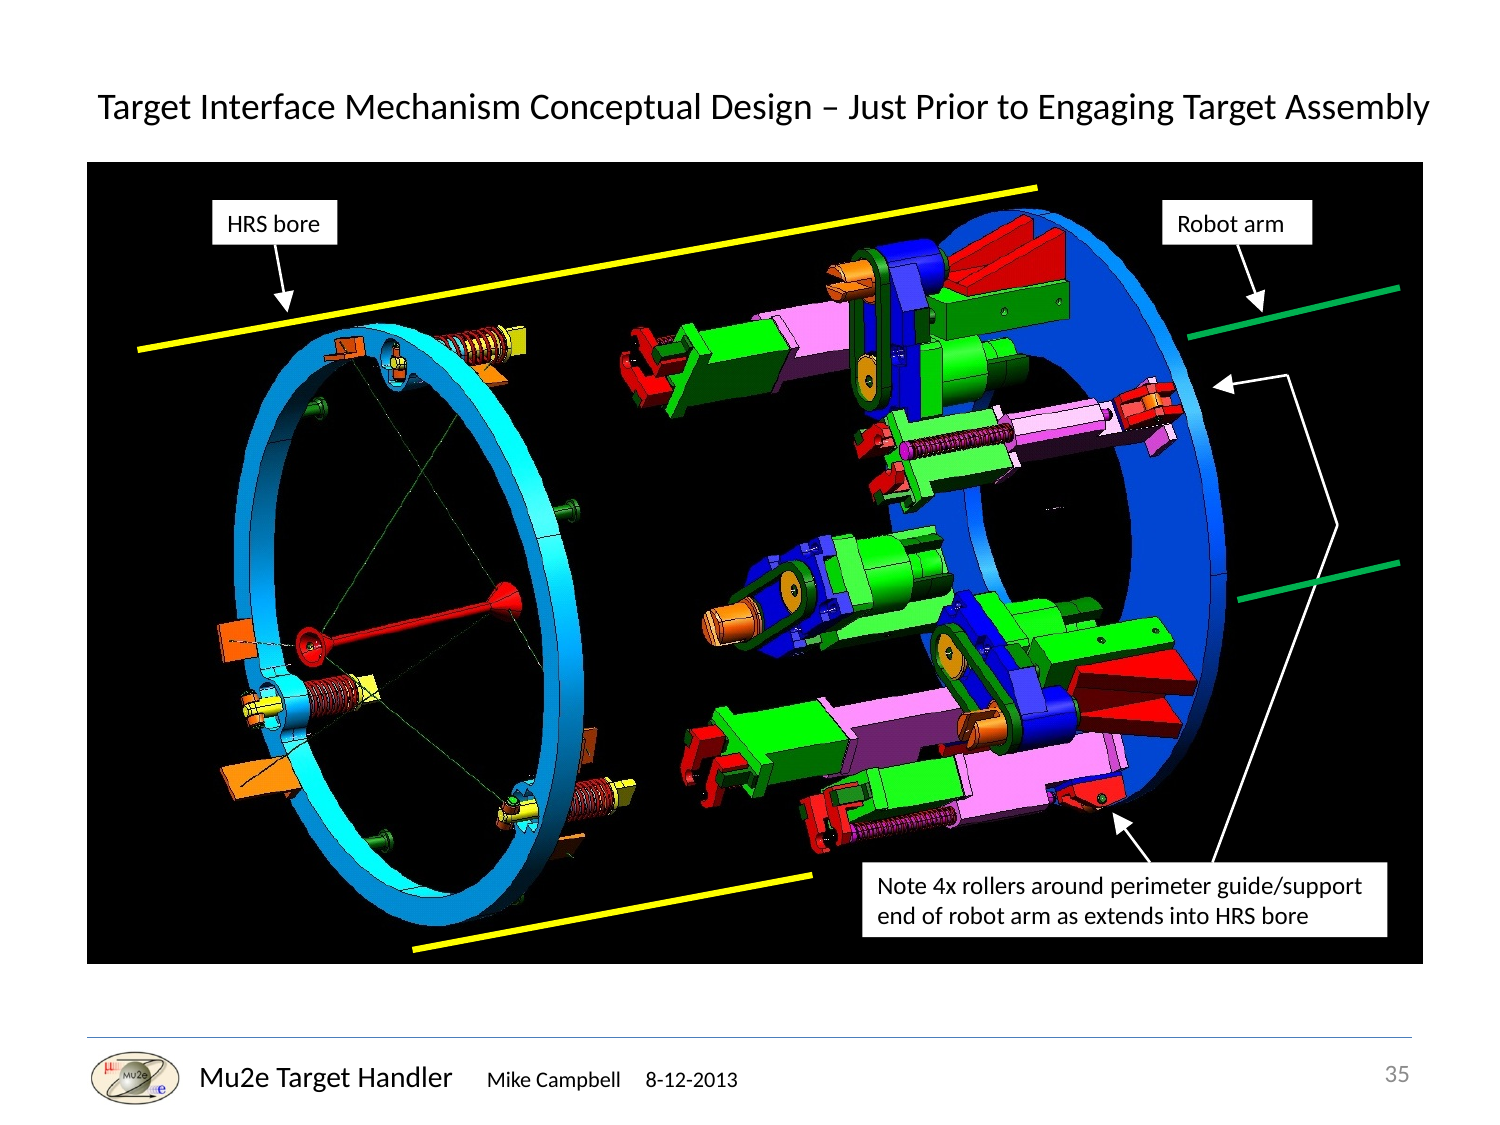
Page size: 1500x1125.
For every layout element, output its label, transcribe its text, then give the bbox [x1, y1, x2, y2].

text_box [1212, 524, 1338, 863]
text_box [137, 187, 1038, 351]
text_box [1287, 374, 1338, 526]
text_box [1237, 245, 1263, 285]
picture [87, 162, 1423, 965]
slide_number 35 [1074, 1042, 1425, 1103]
picture [87, 1049, 183, 1107]
text_box Target Interface Mechanism Conceptual Design – Just Prior to Engaging Target Assembly [82, 74, 1447, 135]
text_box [1112, 812, 1151, 863]
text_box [1237, 562, 1401, 601]
title Mu2e Target Handler Mike Campbell 8-12-2013 [184, 1050, 800, 1101]
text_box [412, 874, 813, 951]
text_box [274, 245, 288, 313]
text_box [1212, 374, 1286, 388]
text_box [1187, 287, 1401, 338]
